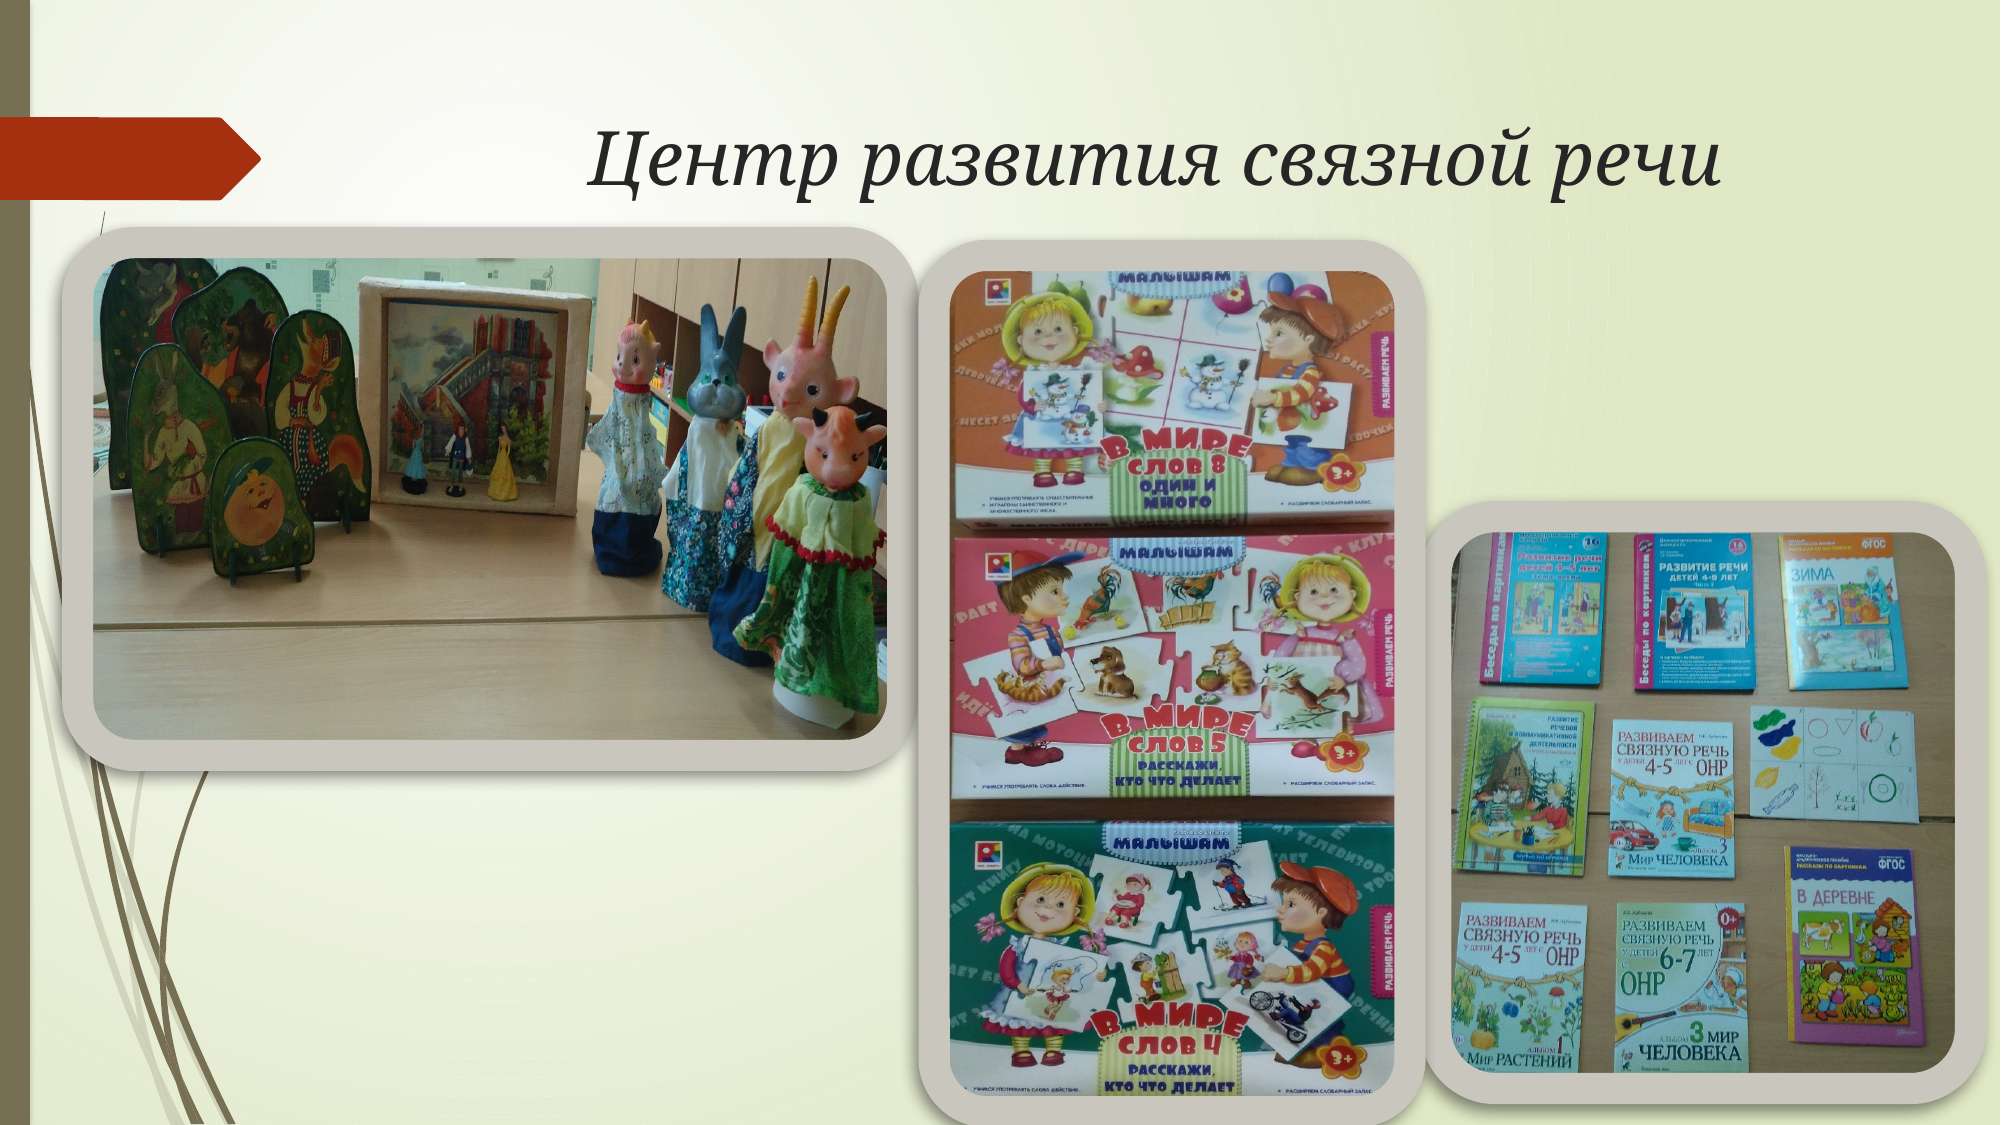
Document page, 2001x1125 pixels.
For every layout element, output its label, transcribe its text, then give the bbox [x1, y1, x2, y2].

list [77, 242, 903, 756]
title Центр развития связной речи [425, 102, 1888, 313]
picture [743, 272, 1971, 1096]
